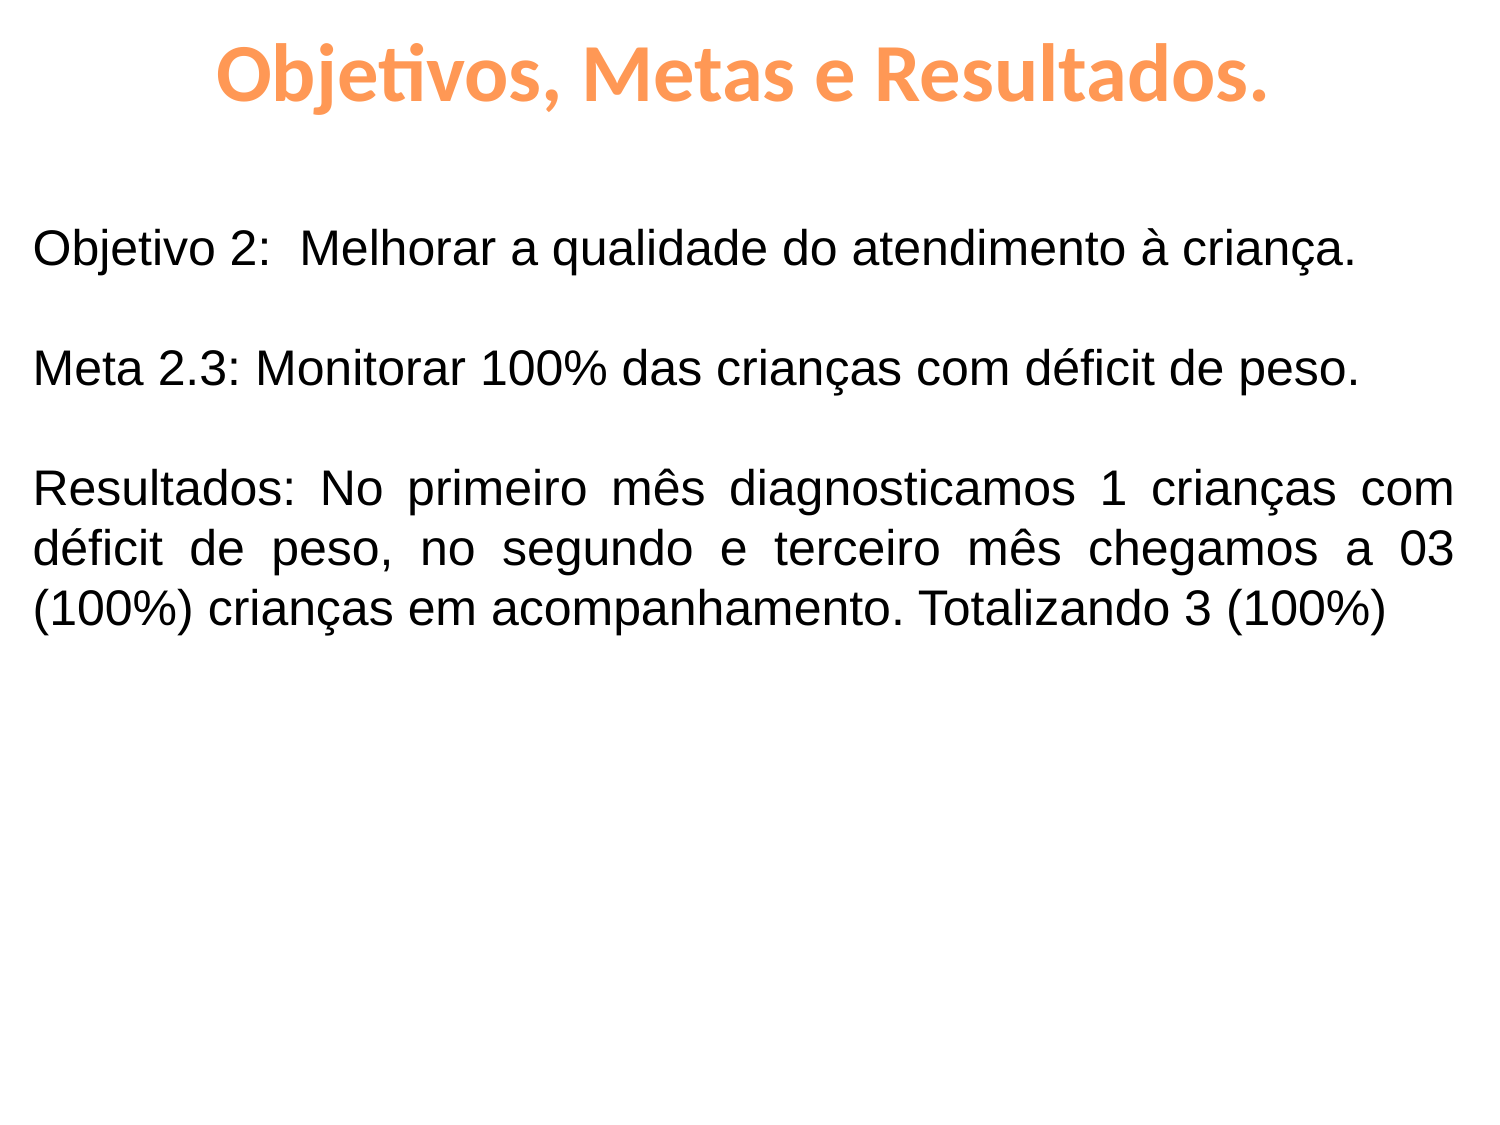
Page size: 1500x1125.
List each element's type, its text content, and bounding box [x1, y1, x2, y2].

title Objetivos, Metas e Resultados. [69, 11, 1420, 126]
text_box Objetivo 2: Melhorar a qualidade do atendimento à criança. Meta 2.3: Monitorar 100% das crianças com déficit de peso. Resultados: No primeiro mês diagnosticamos 1 crianças com déficit de peso, no segundo e terceiro mês chegamos a 03 (100%) crianças em acompanhamento. Totalizando 3 (100%) [17, 208, 1471, 643]
